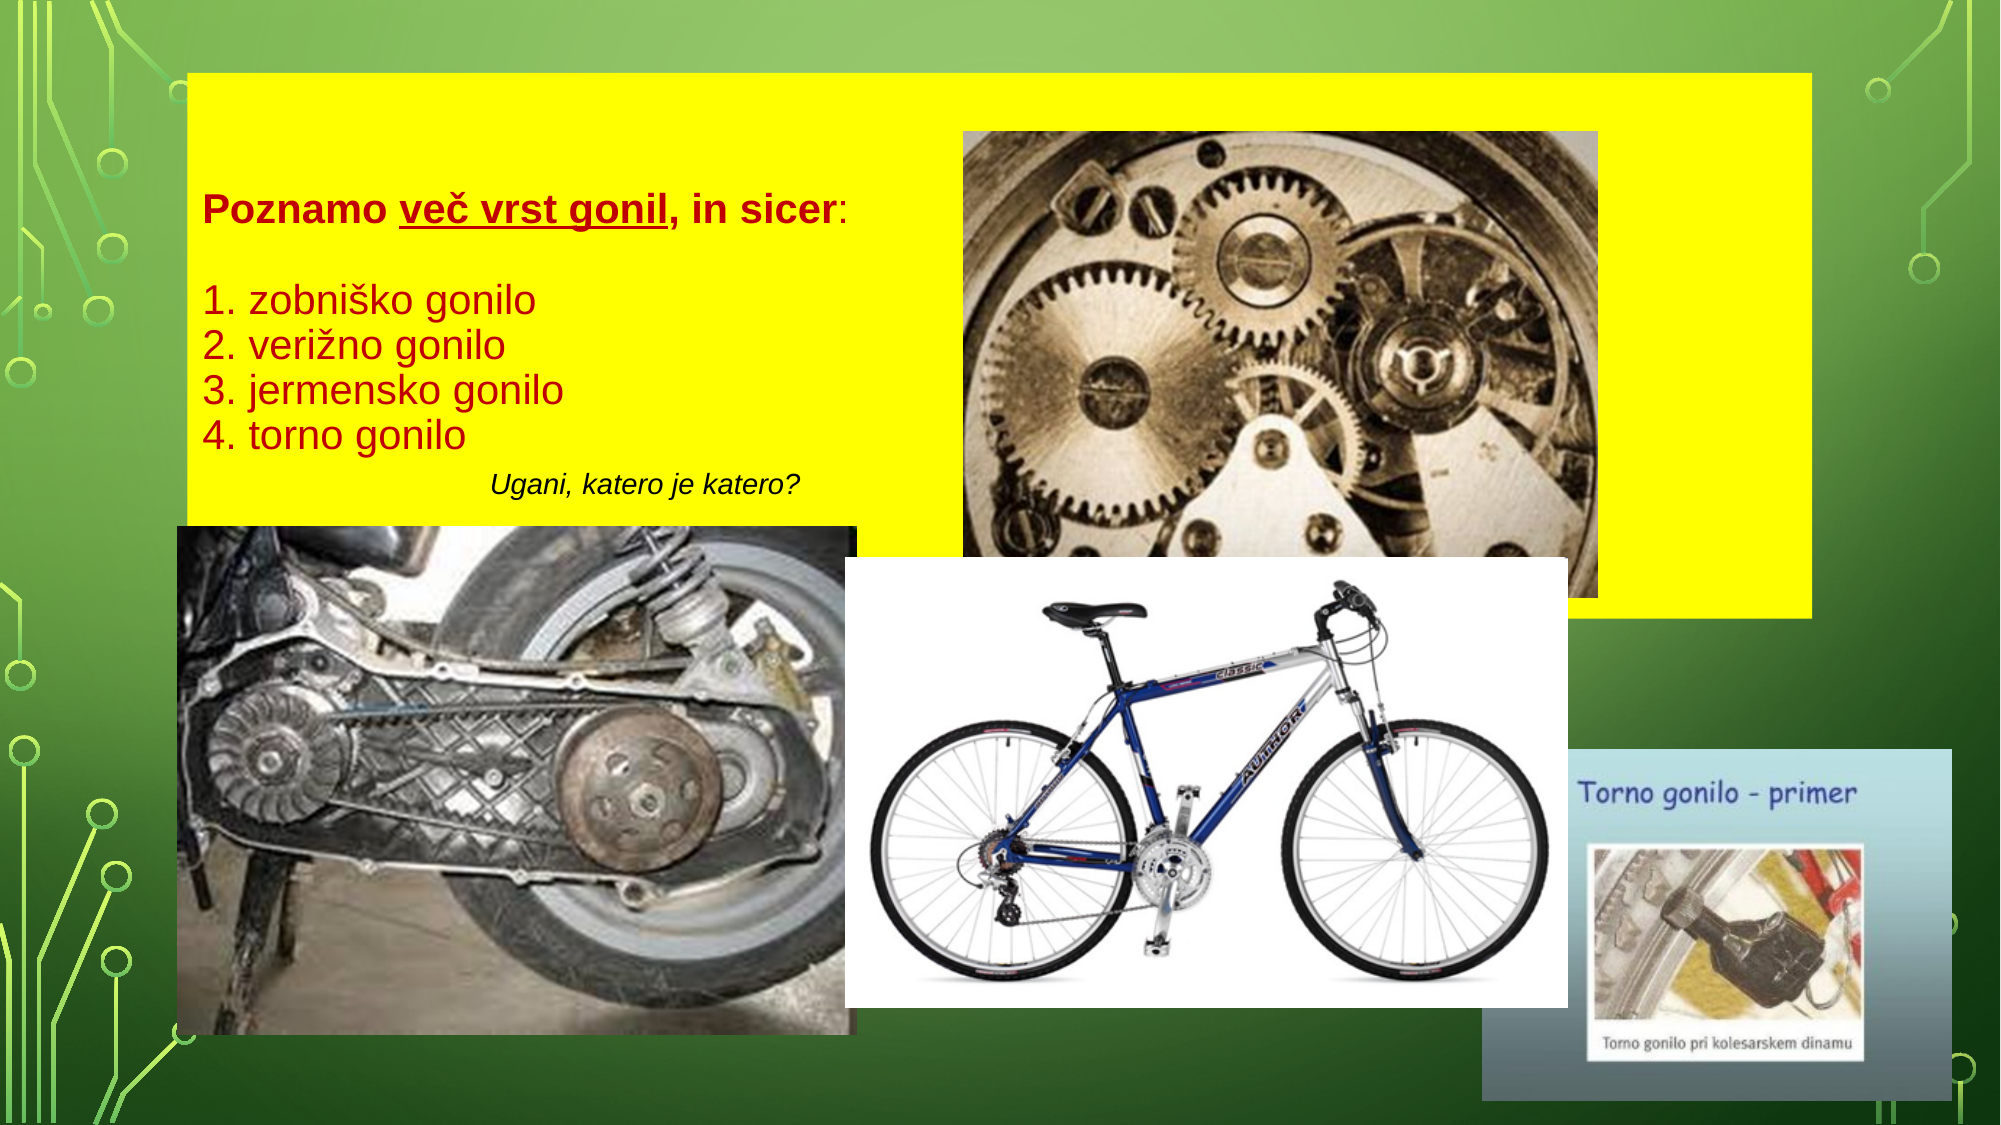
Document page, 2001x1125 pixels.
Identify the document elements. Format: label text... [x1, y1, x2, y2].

title Poznamo več vrst gonil, in sicer: 1. zobniško gonilo 2. verižno gonilo 3. jermensko gonilo 4. torno gonilo Ugani, katero je katero? [187, 72, 1813, 619]
picture [176, 526, 1952, 1102]
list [963, 130, 1598, 598]
